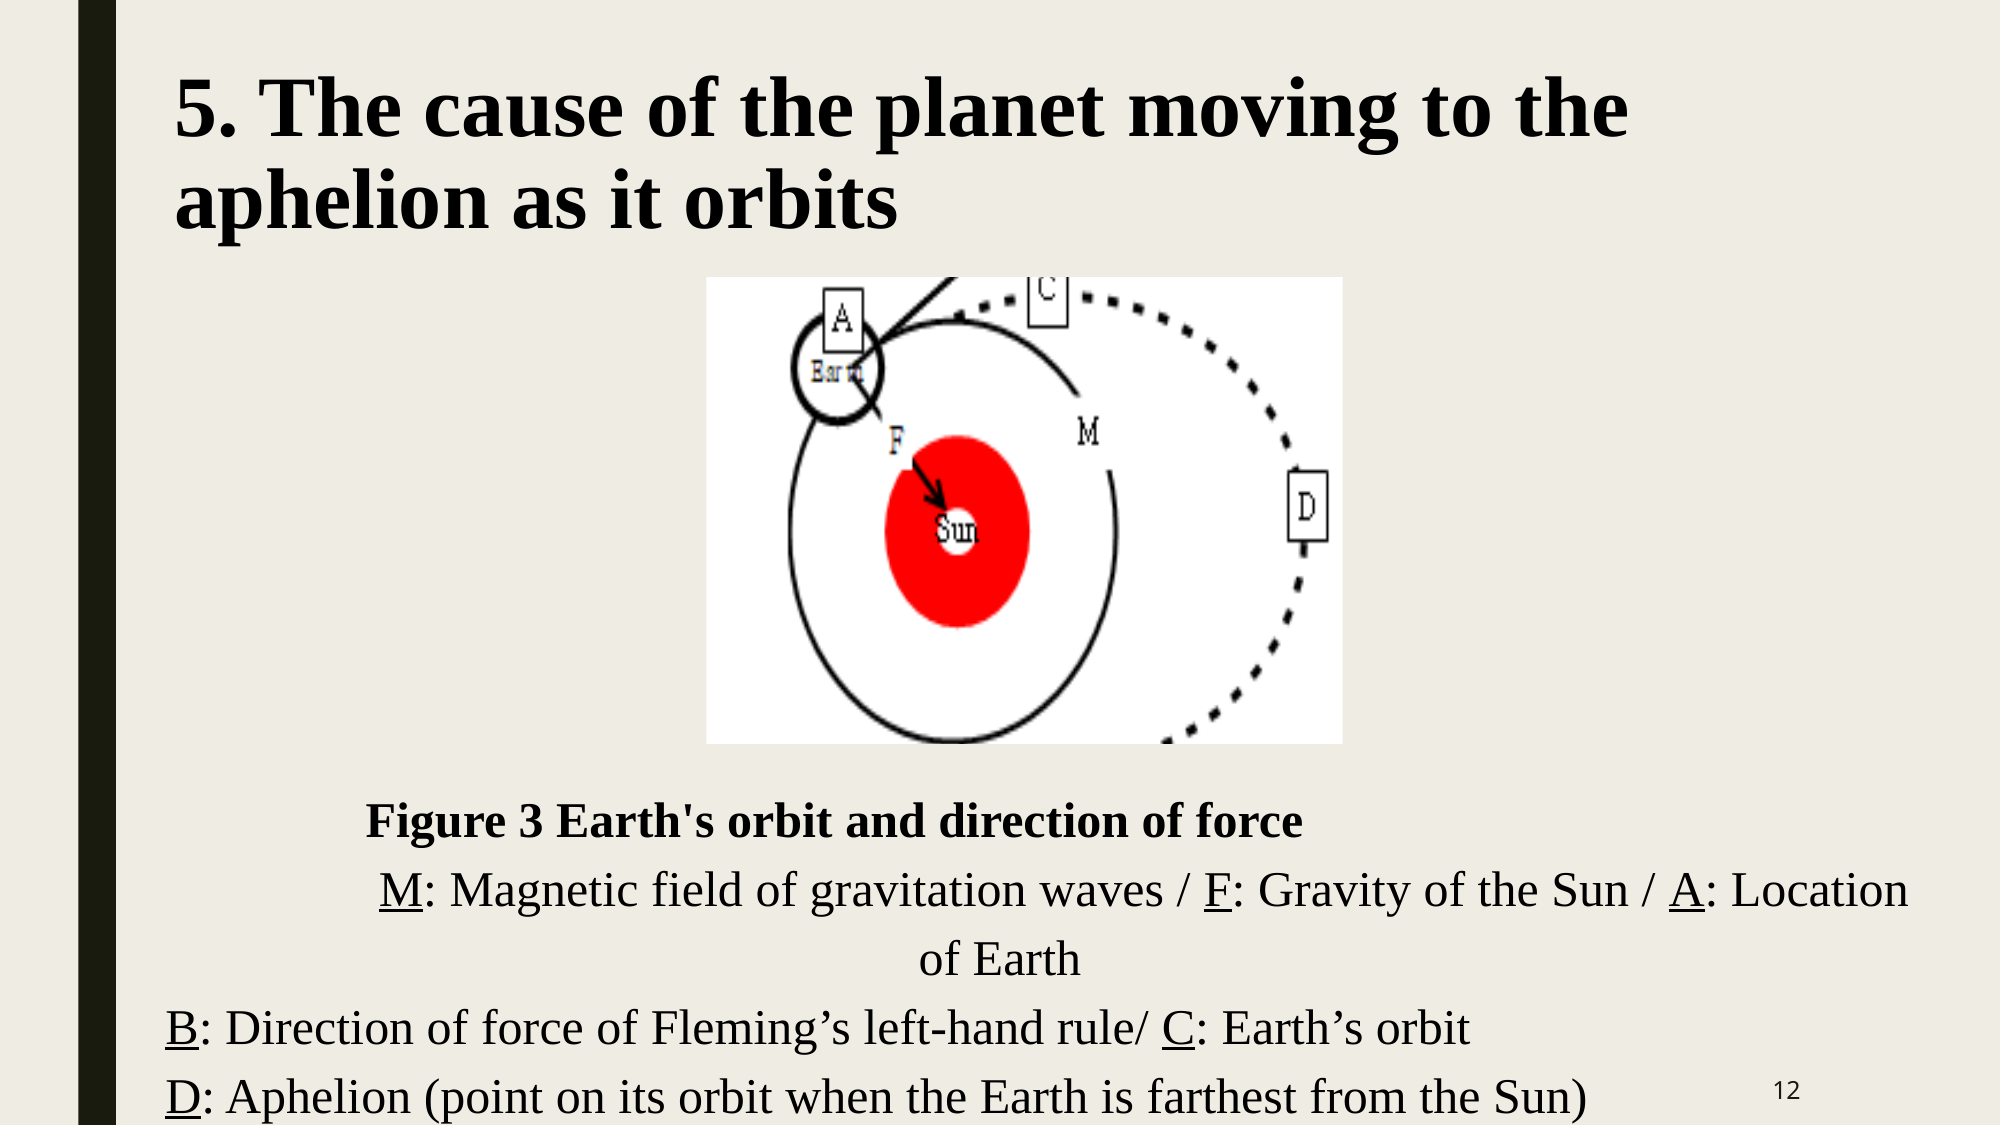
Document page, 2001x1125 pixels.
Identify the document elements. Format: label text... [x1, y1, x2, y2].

title 5. The cause of the planet moving to the aphelion as it orbits [159, 55, 1735, 300]
text_box Figure 3 Earth's orbit and direction of force M: Magnetic field of gravitation waves / F: Gravity of the Sun / A: Location of Earth B: Direction of force of Fleming’s left-hand rule/ C: Earth’s orbit D: Aphelion (point on its orbit when the Earth is farthest from the Sun) [63, 770, 1937, 1125]
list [706, 277, 1343, 744]
